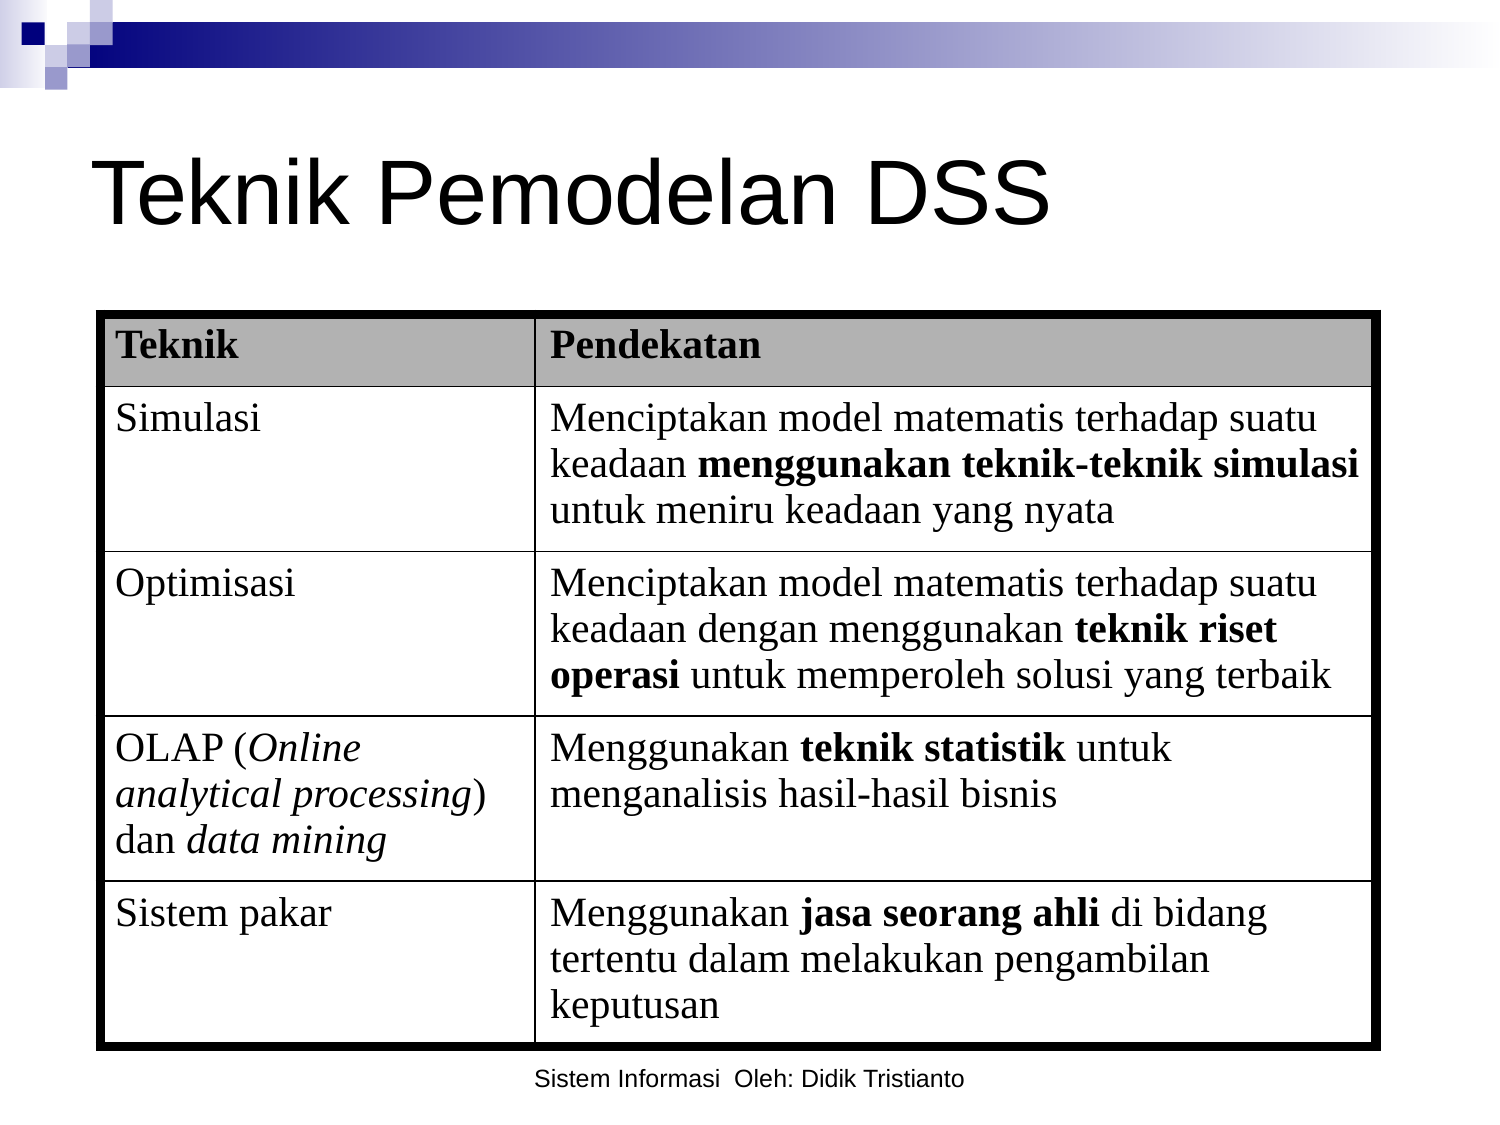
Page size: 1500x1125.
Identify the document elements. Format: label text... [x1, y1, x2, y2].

table_cell Menggunakan jasa seorang ahli di bidang tertentu dalam melakukan pengambilan keputusan [536, 882, 1371, 1042]
table_cell Sistem pakar [105, 882, 534, 1042]
title Teknik Pemodelan DSS [75, 75, 1425, 300]
table_cell Menciptakan model matematis terhadap suatu keadaan menggunakan teknik-teknik simulasi untuk meniru keadaan yang nyata [536, 387, 1371, 551]
table_header Pendekatan [536, 319, 1371, 386]
footer Sistem Informasi Oleh: Didik Tristianto [512, 1051, 988, 1101]
table_cell OLAP (Online analytical processing) dan data mining [105, 717, 534, 880]
table_cell Menggunakan teknik statistik untuk menganalisis hasil-hasil bisnis [536, 717, 1371, 880]
table_cell Simulasi [105, 387, 534, 551]
table_header Teknik [105, 319, 534, 386]
table_cell Menciptakan model matematis terhadap suatu keadaan dengan menggunakan teknik riset operasi untuk memperoleh solusi yang terbaik [536, 552, 1371, 715]
table_cell Optimisasi [105, 552, 534, 715]
